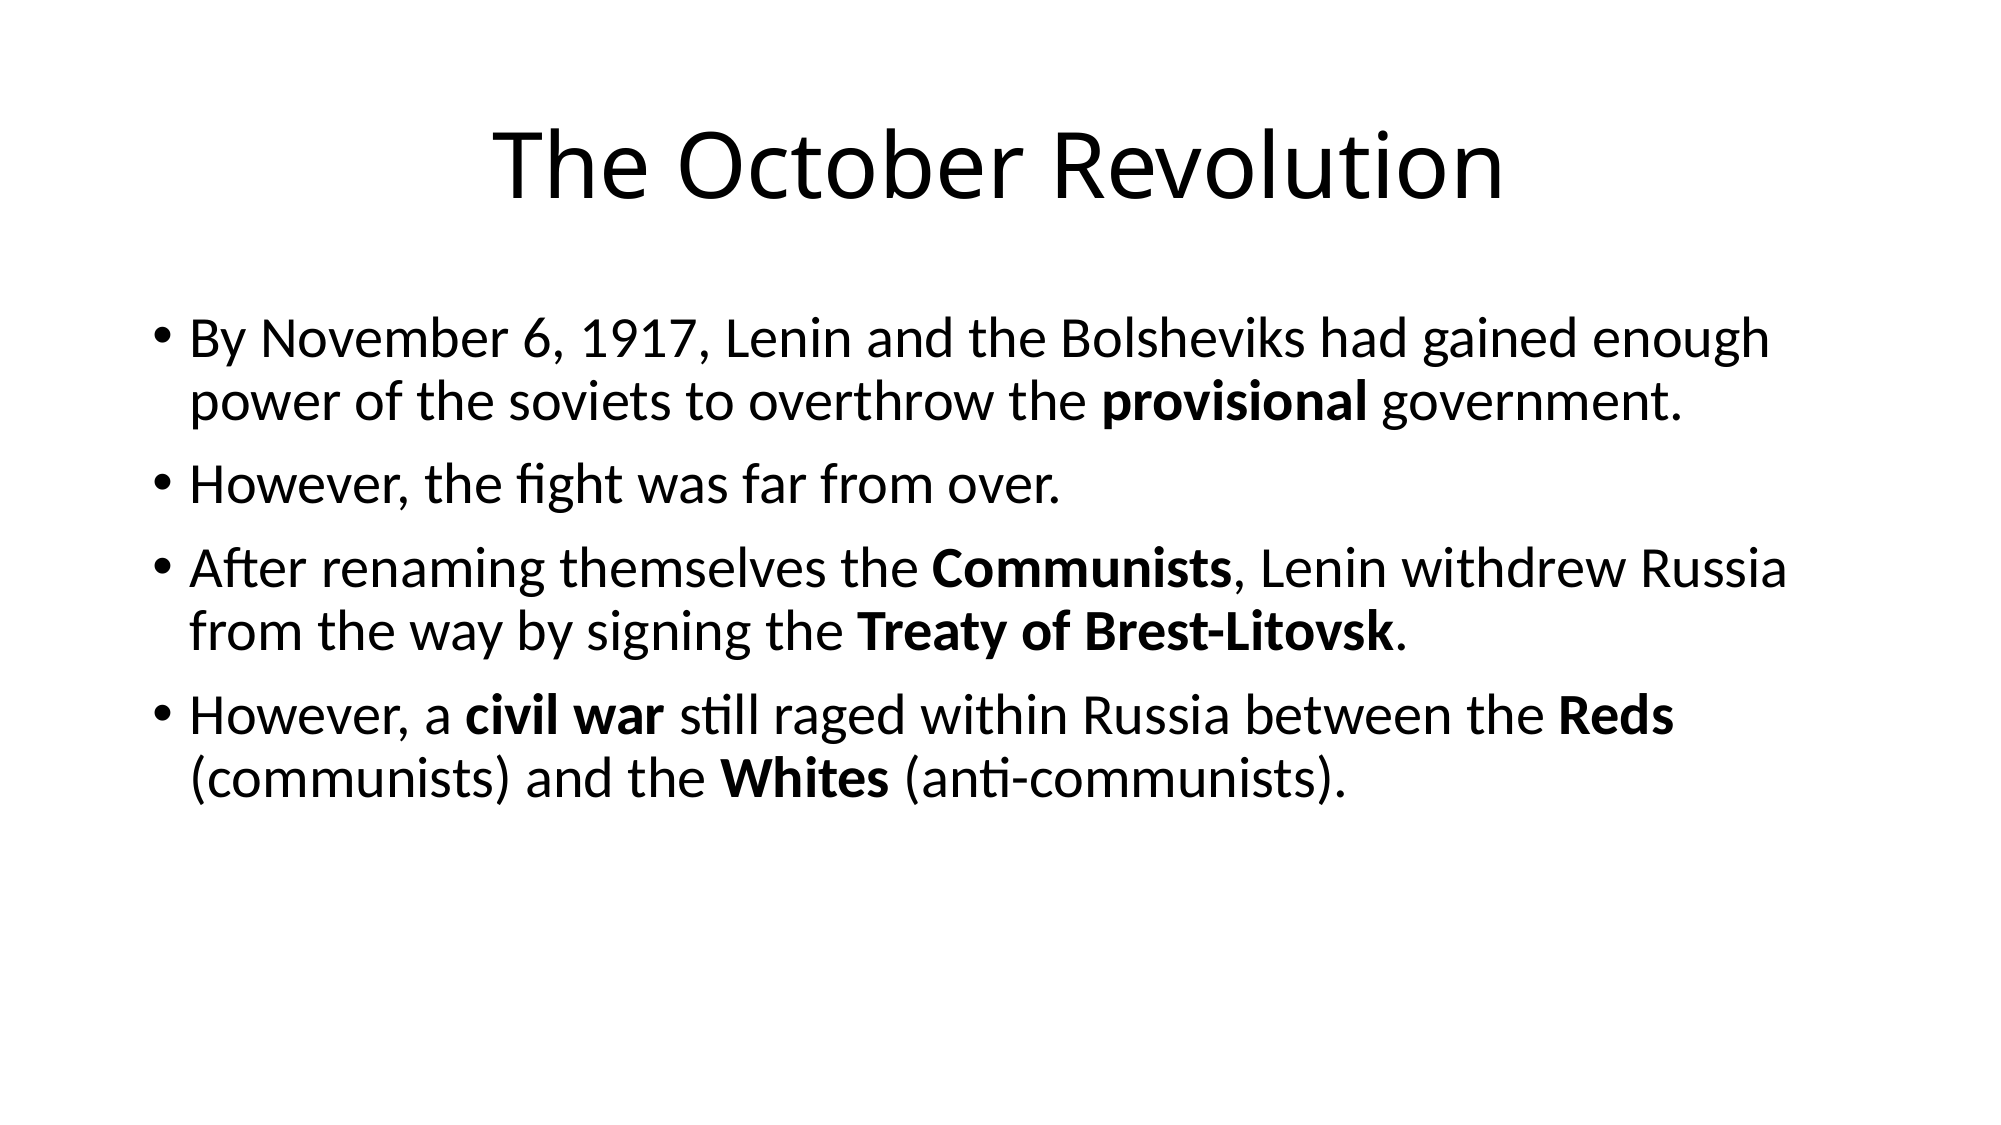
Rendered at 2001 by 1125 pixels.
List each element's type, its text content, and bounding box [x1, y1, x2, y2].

list By November 6, 1917, Lenin and the Bolsheviks had gained enough power of the soviets to overthrow the provisional government. However, the fight was far from over. After renaming themselves the Communists, Lenin withdrew Russia from the way by signing the Treaty of Brest-Litovsk. However, a civil war still raged within Russia between the Reds (communists) and the Whites (anti-communists). [137, 299, 1863, 1014]
title The October Revolution [137, 59, 1863, 278]
